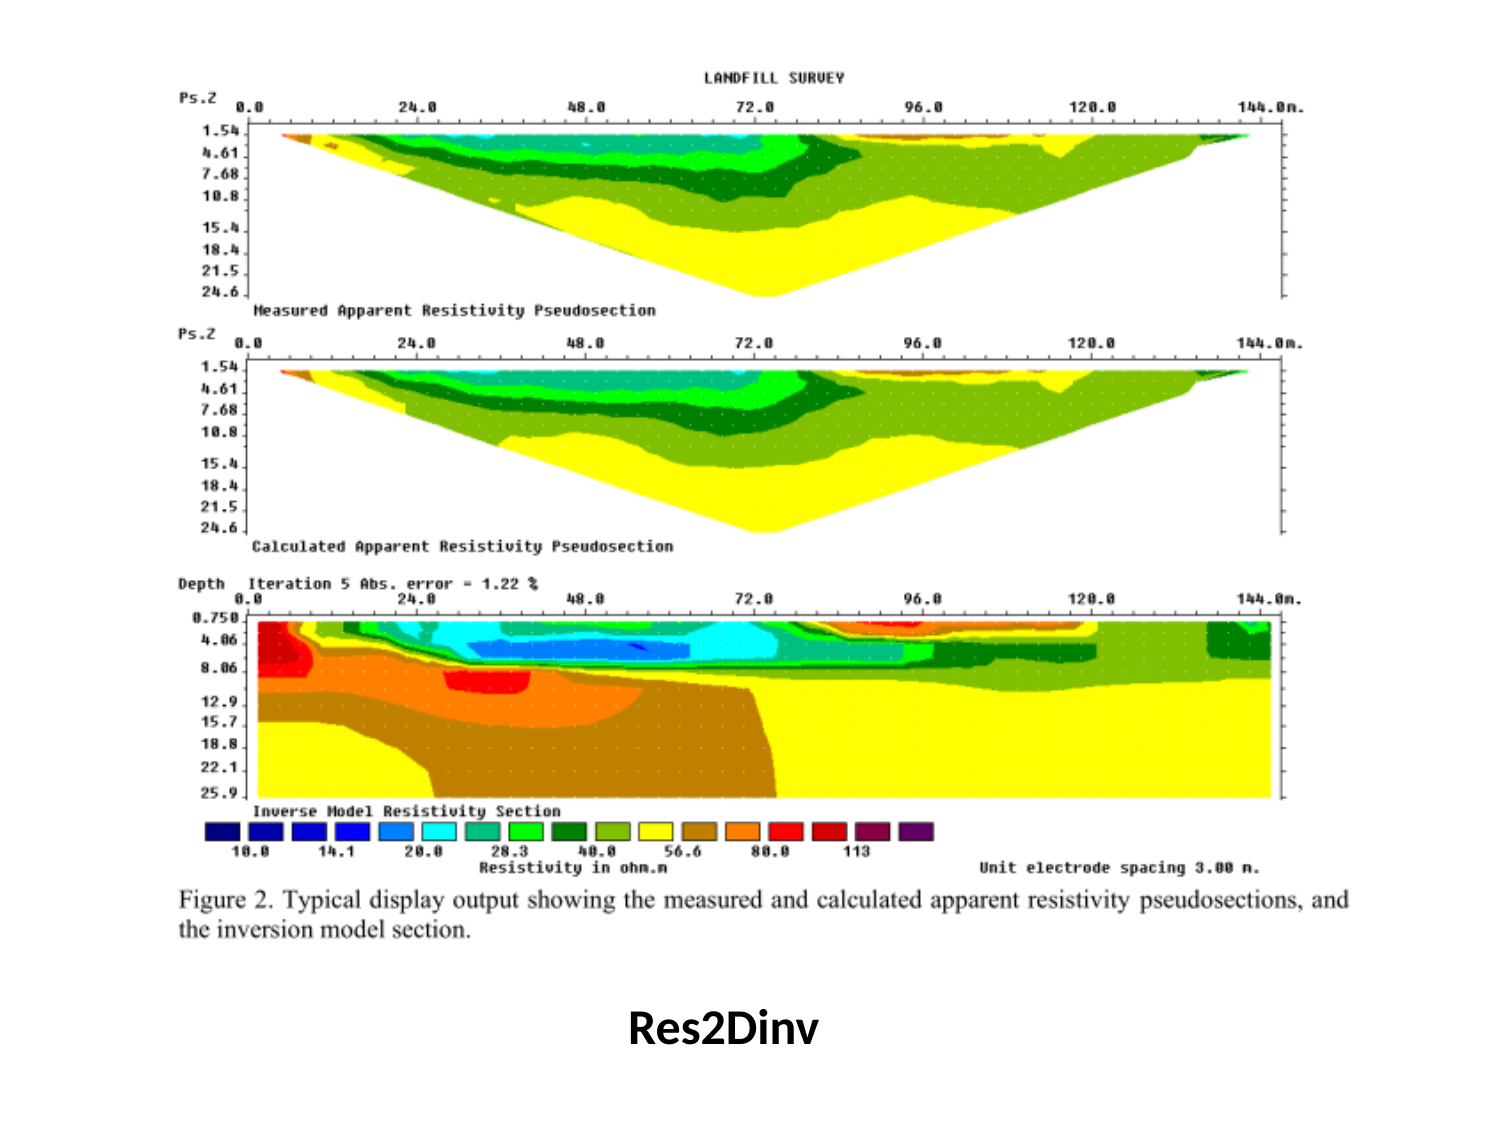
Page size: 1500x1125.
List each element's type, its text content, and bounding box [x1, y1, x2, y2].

text_box Res2Dinv [613, 987, 835, 1062]
picture [159, 54, 1370, 948]
